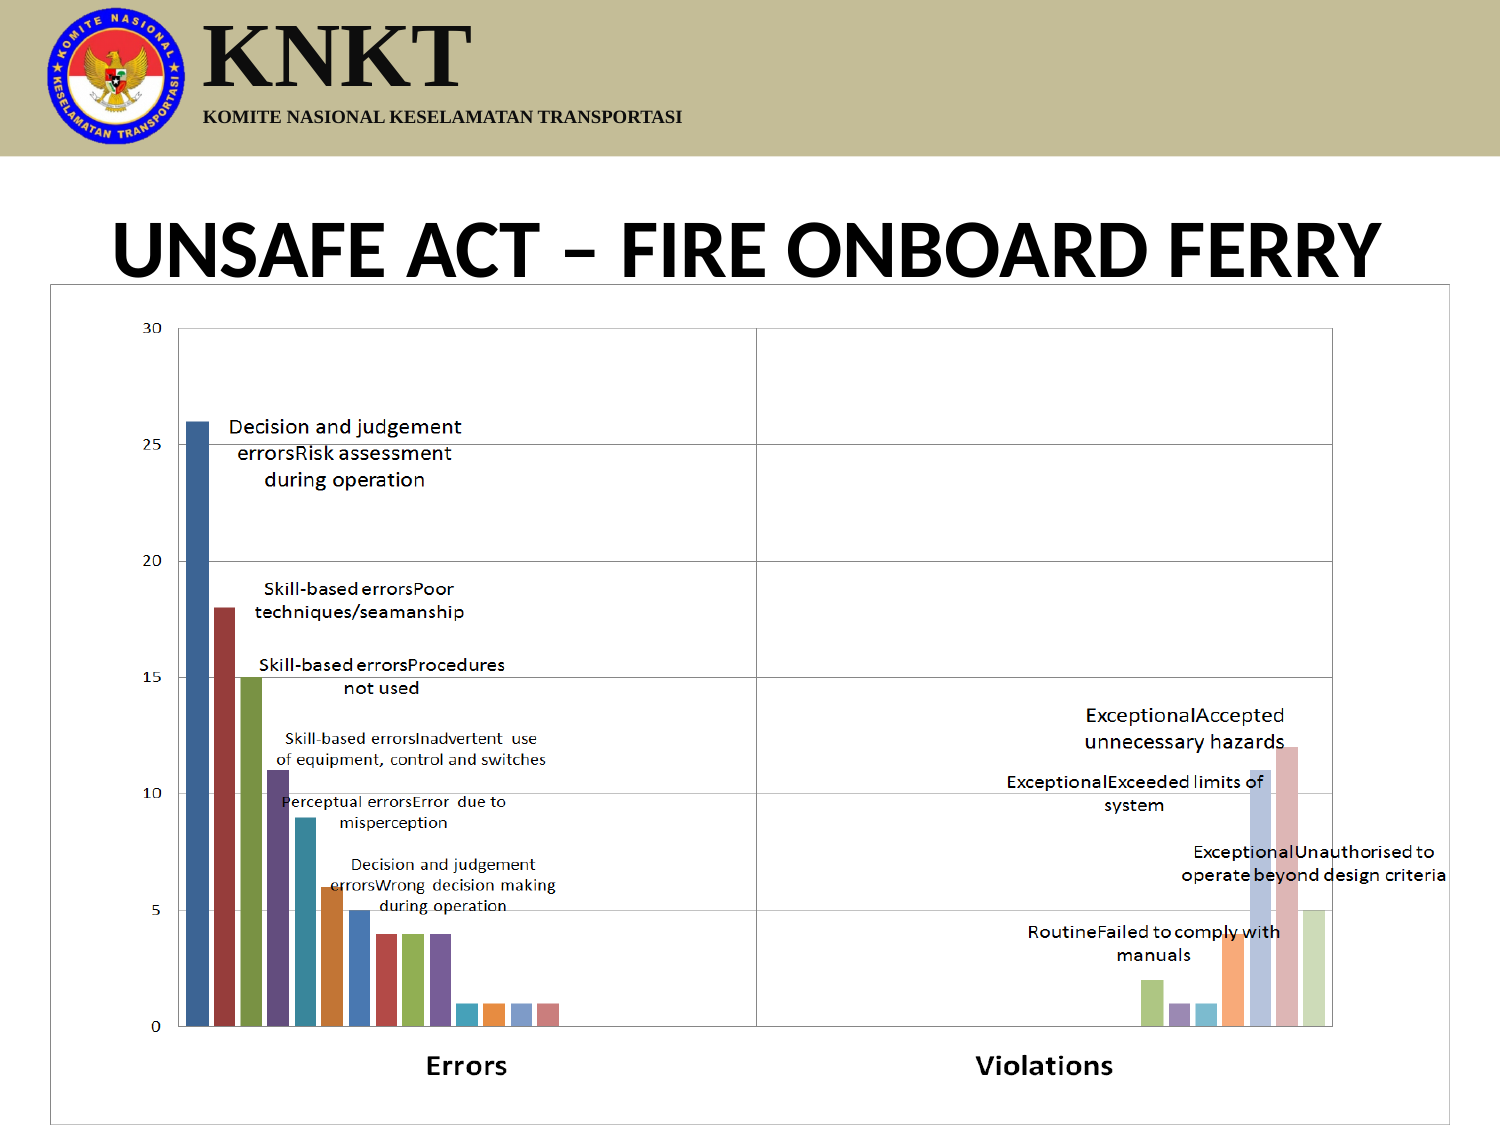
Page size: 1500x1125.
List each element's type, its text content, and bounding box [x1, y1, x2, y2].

picture [43, 4, 188, 148]
picture [49, 284, 1451, 1125]
title UNSAFE ACT – FIRE ONBOARD FERRY [43, 174, 1450, 313]
